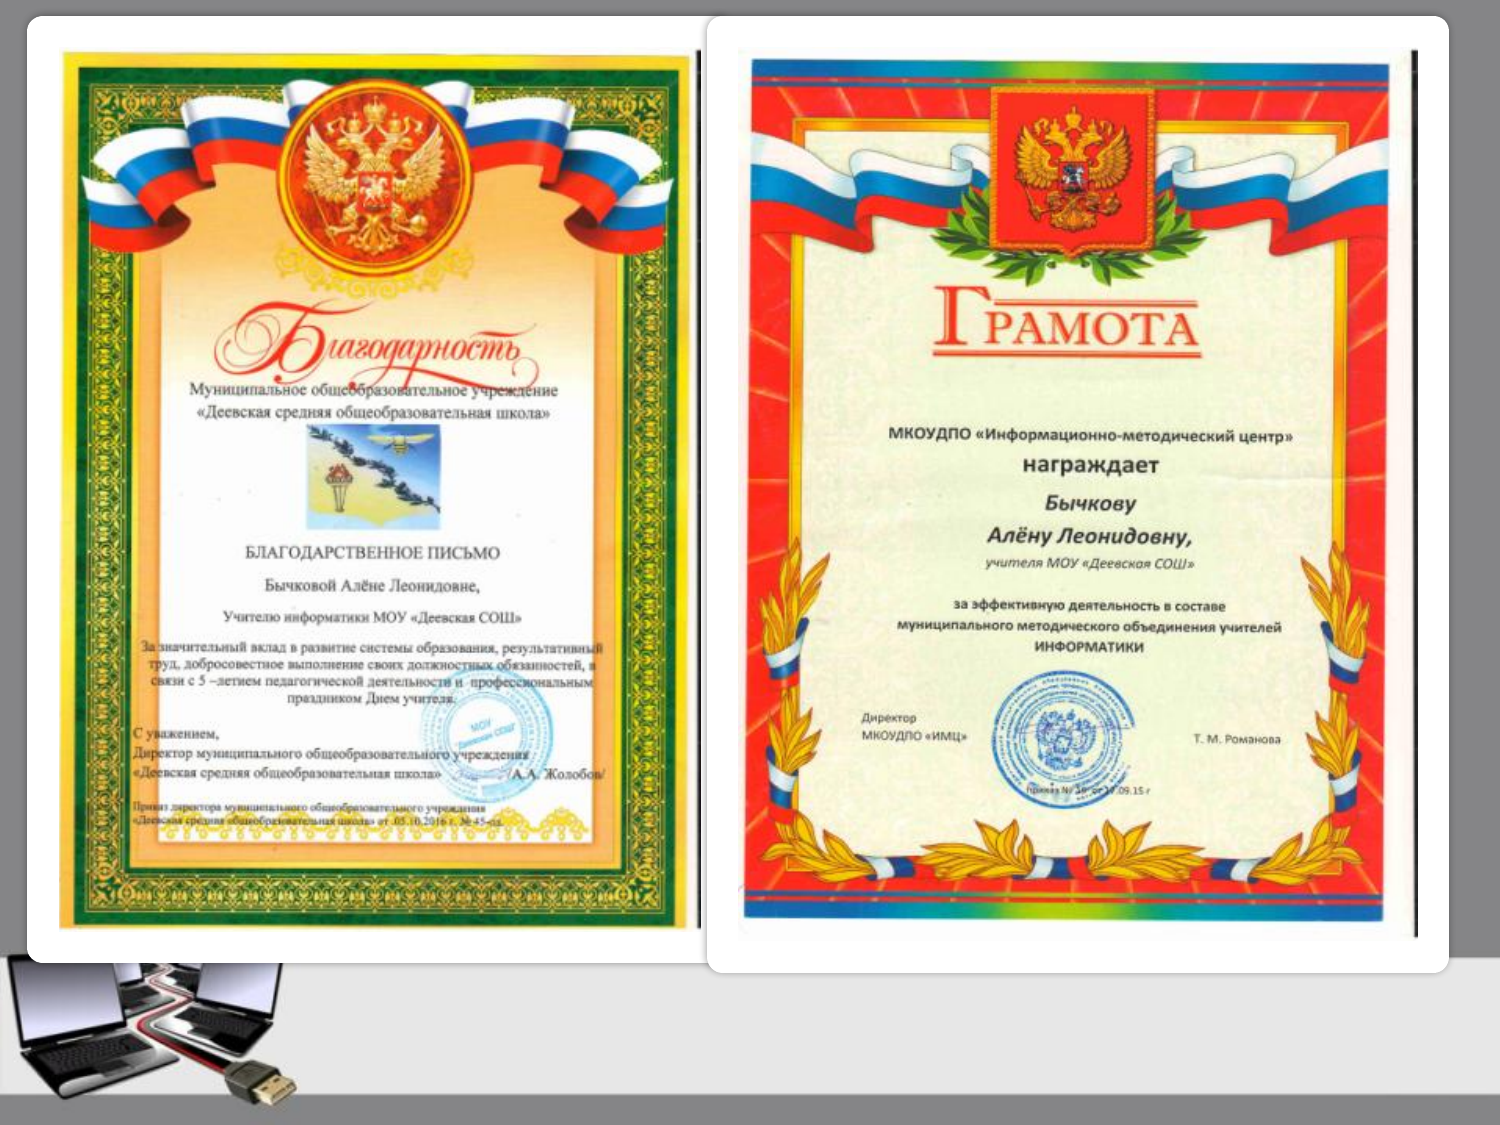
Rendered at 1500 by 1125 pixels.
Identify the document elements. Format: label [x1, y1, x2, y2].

list [0, 0, 1500, 1125]
picture [58, 46, 702, 933]
picture [738, 46, 1419, 942]
